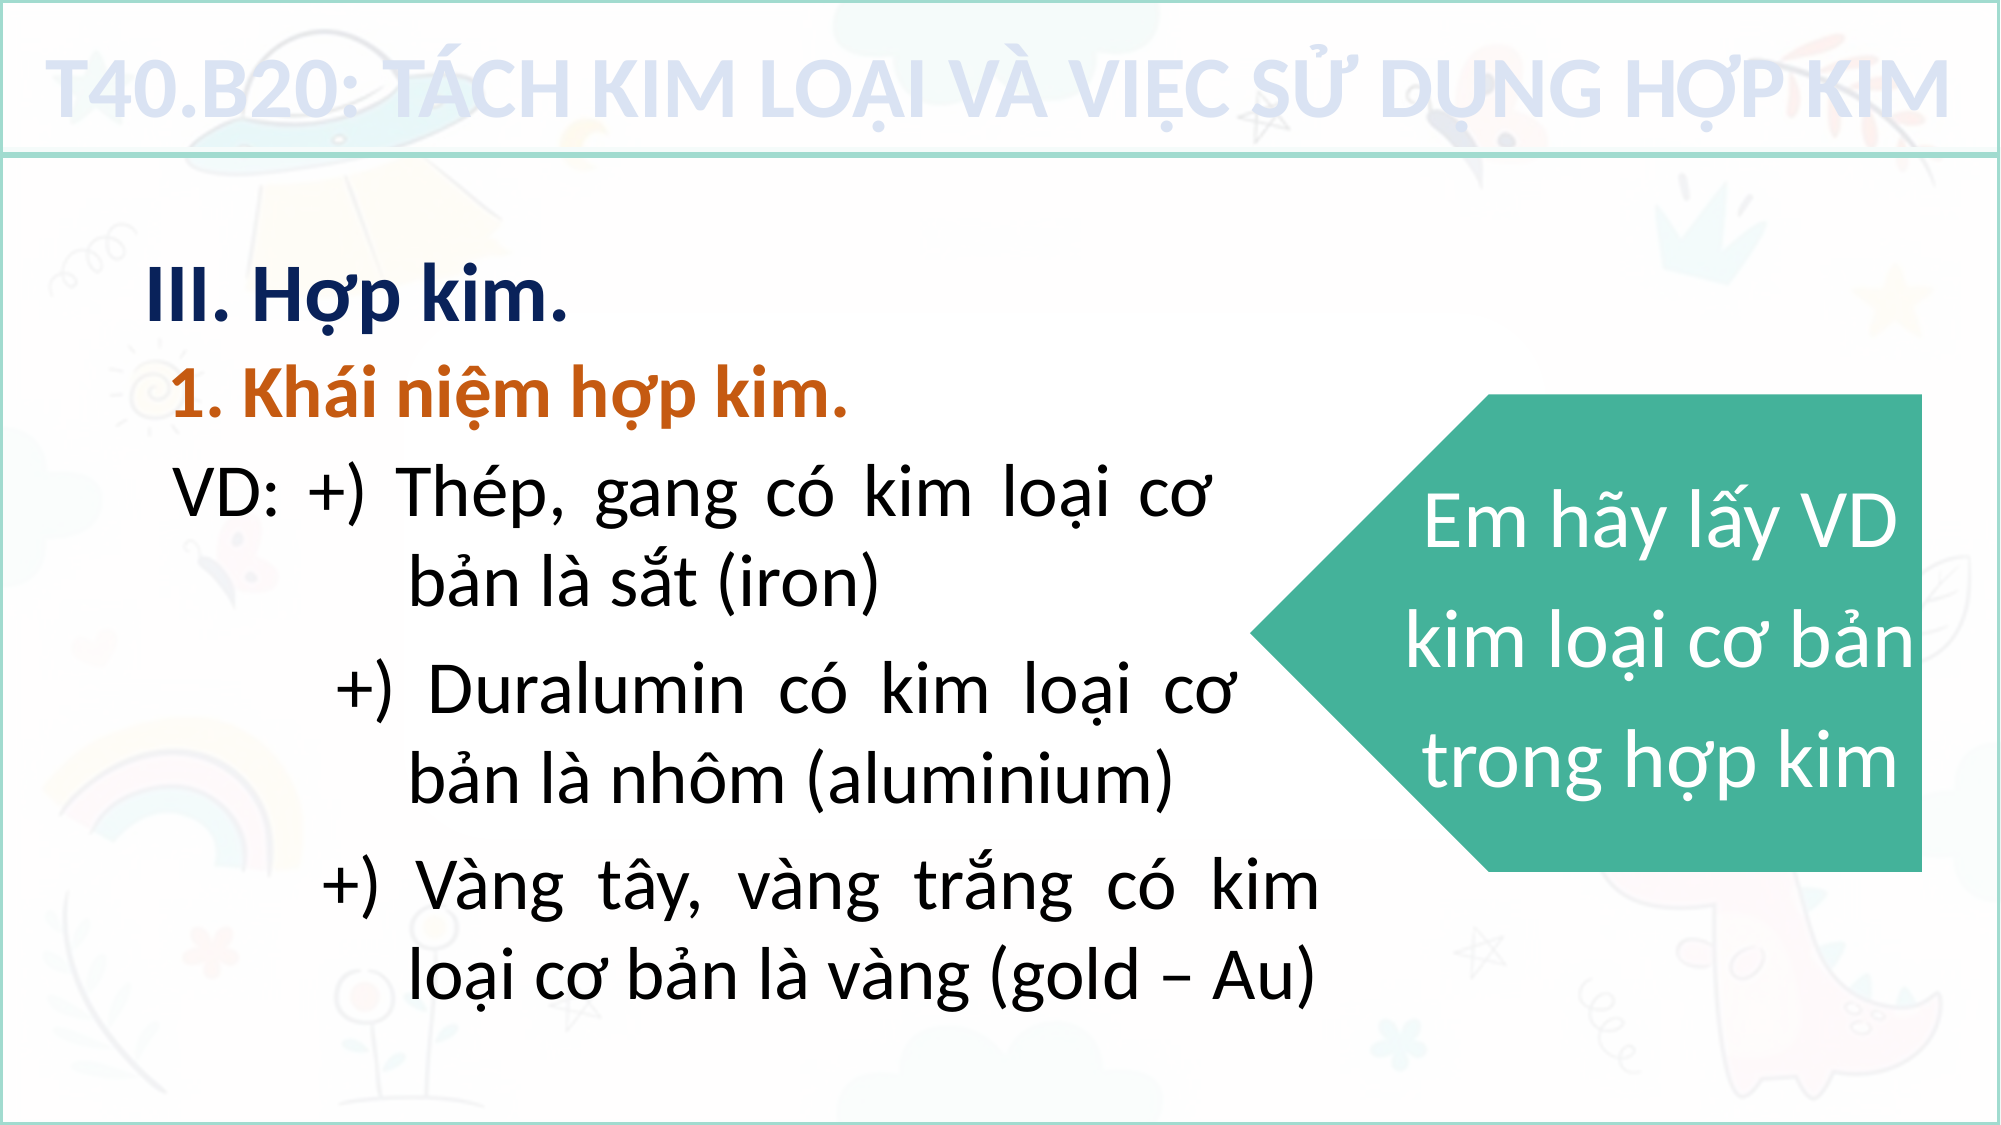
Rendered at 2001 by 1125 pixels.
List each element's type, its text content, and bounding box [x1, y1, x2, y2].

text_box 1. Khái niệm hợp kim. [152, 317, 913, 441]
text_box Em hãy lấy VD kim loại cơ bản trong hợp kim [1380, 437, 1942, 812]
text_box VD: +) Thép, gang có kim loại cơ bản là sắt (iron) +) Duralumin có kim loại cơ bản là nhôm (aluminium) +) Vàng tây, vàng trắng có kim loại cơ bản là vàng (gold – Au) [157, 434, 1338, 1023]
text_box [1427, 812, 1923, 873]
text_box III. Hợp kim. [129, 210, 632, 346]
text_box [1248, 501, 1380, 765]
text_box T40.B20: TÁCH KIM LOẠI VÀ VIỆC SỬ DỤNG HỢP KIM [0, 1, 2000, 143]
text_box [0, 143, 2000, 156]
text_box [1444, 393, 1923, 437]
